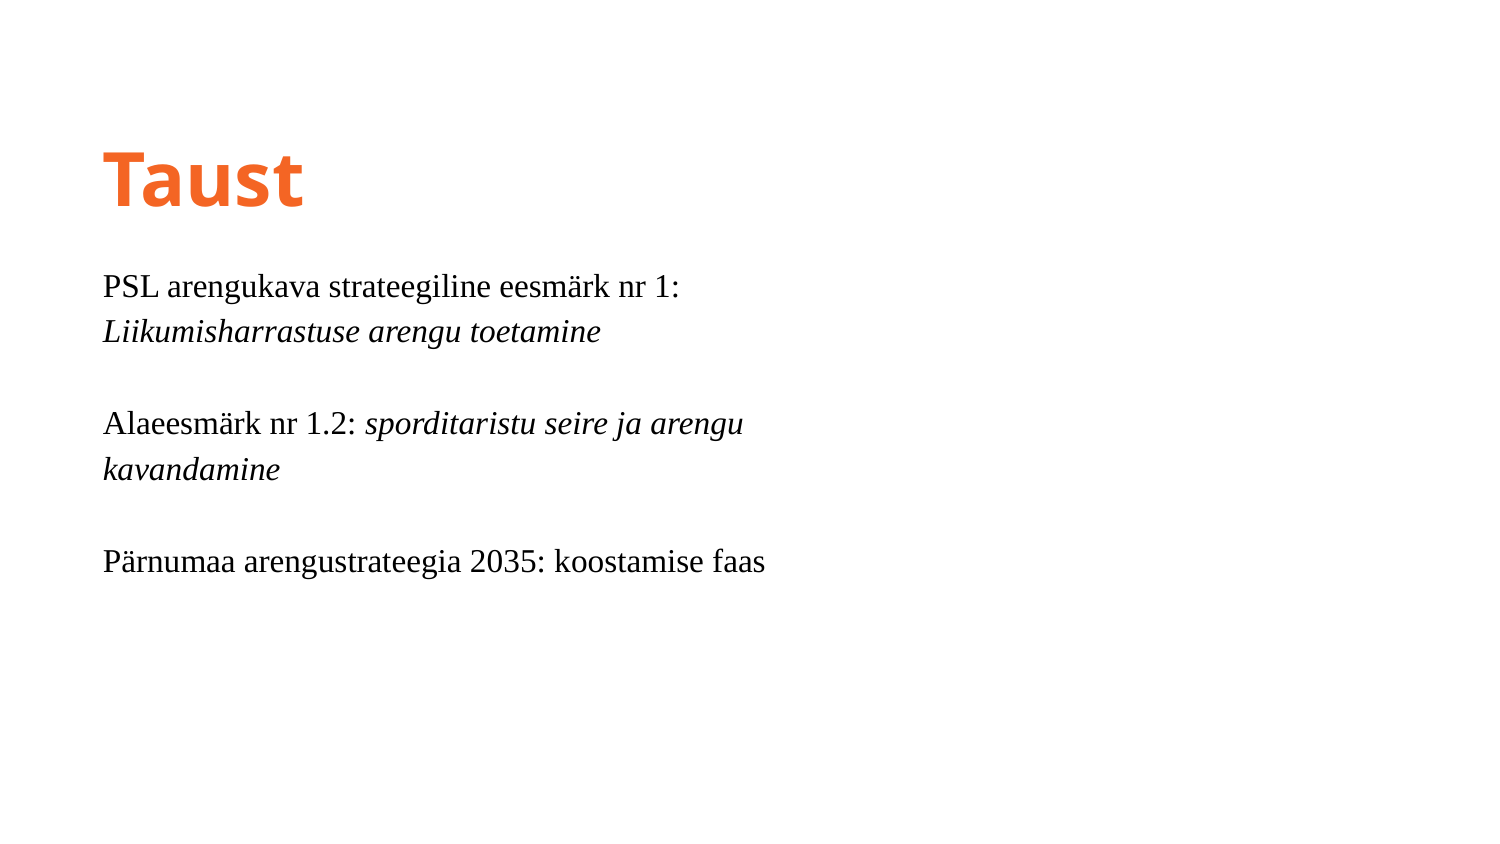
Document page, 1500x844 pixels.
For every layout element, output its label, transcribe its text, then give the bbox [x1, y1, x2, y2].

title Taust [87, 116, 941, 242]
title PSL arengukava strateegiline eesmärk nr 1: Liikumisharrastuse arengu toetamine Alaeesmärk nr 1.2: sporditaristu seire ja arengu kavandamine Pärnumaa arengustrateegia 2035: koostamise faas [87, 242, 941, 746]
